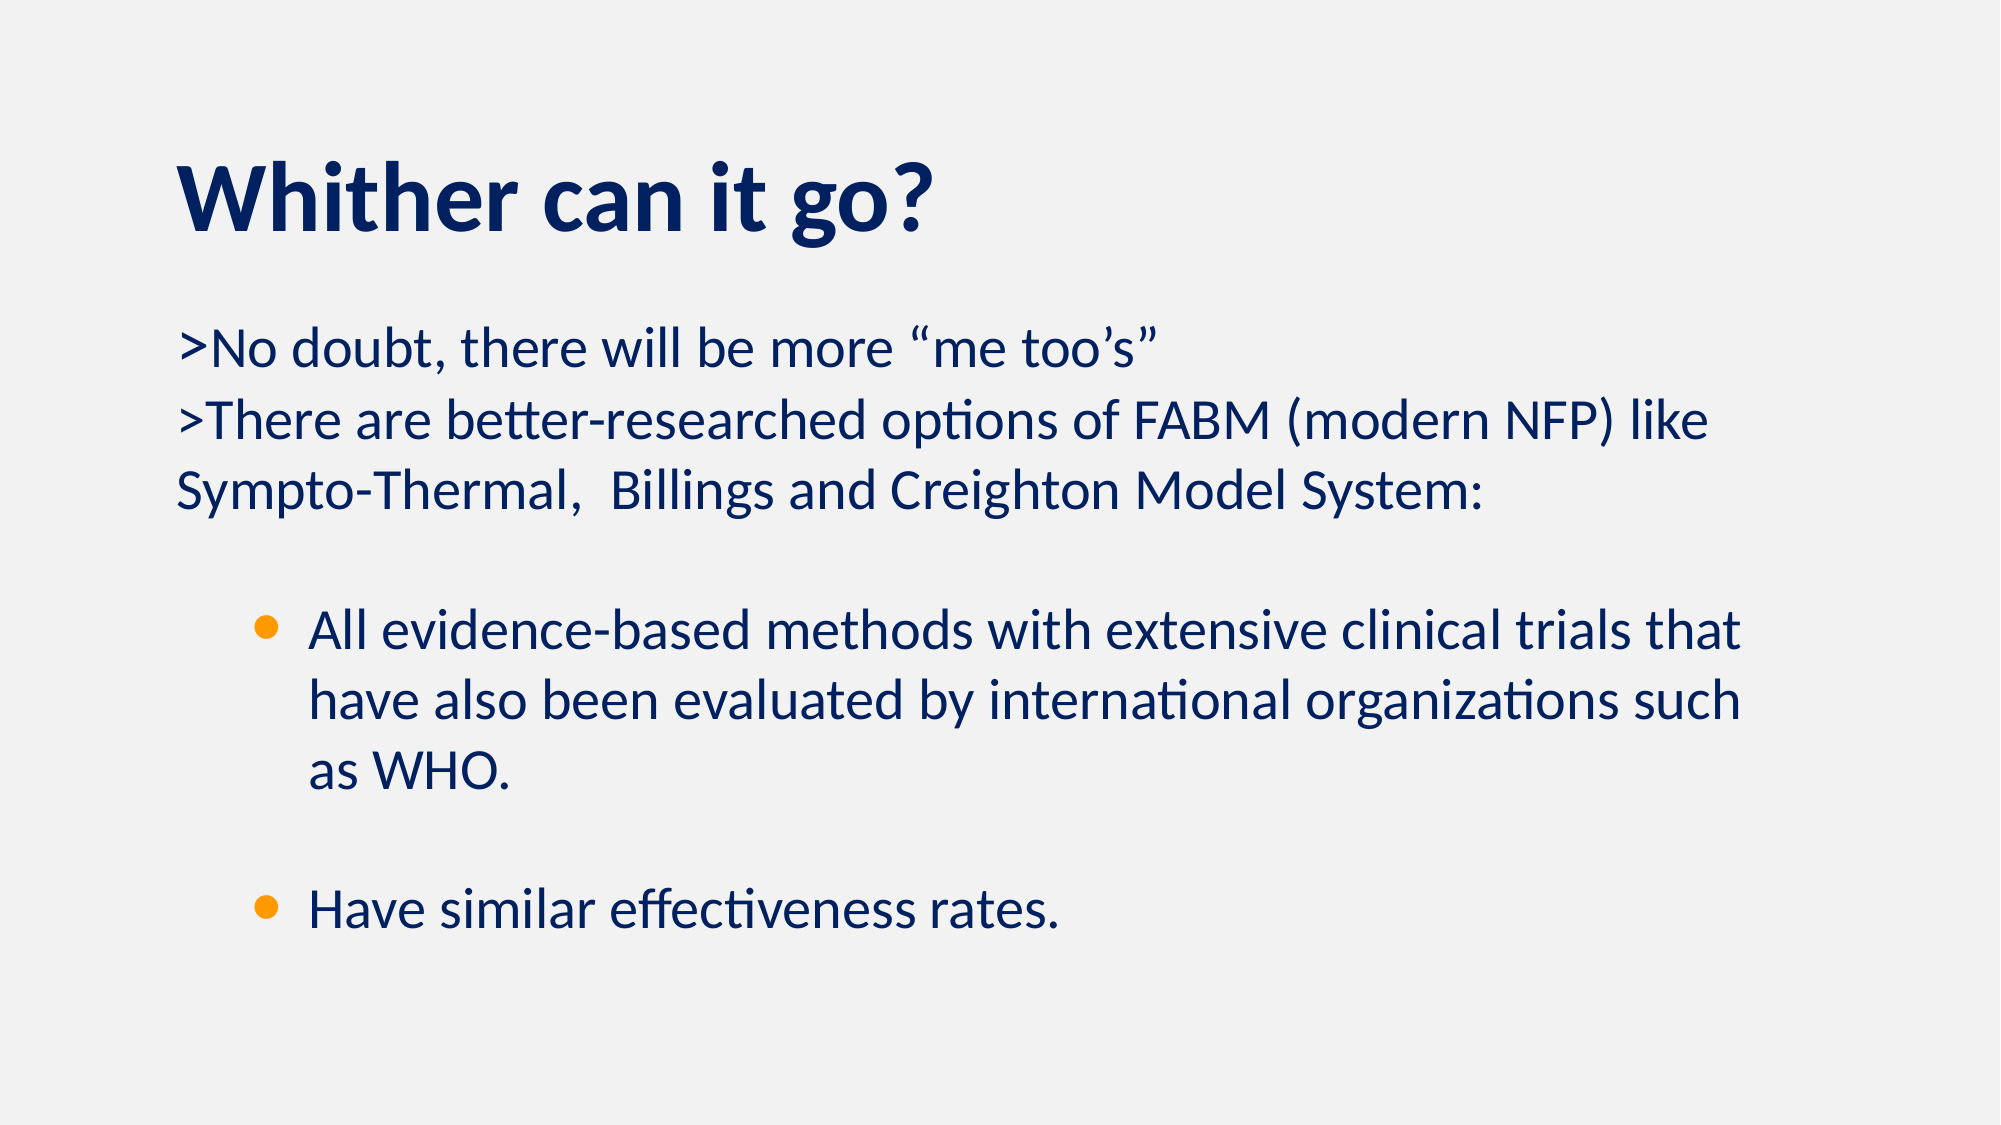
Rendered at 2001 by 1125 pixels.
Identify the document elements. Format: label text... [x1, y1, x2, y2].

text_box Whither can it go? >No doubt, there will be more “me too’s” >There are better-researched options of FABM (modern NFP) like Sympto-Thermal, Billings and Creighton Model System: All evidence-based methods with extensive clinical trials that have also been evaluated by international organizations such as WHO. Have similar effectiveness rates. [162, 123, 1810, 978]
